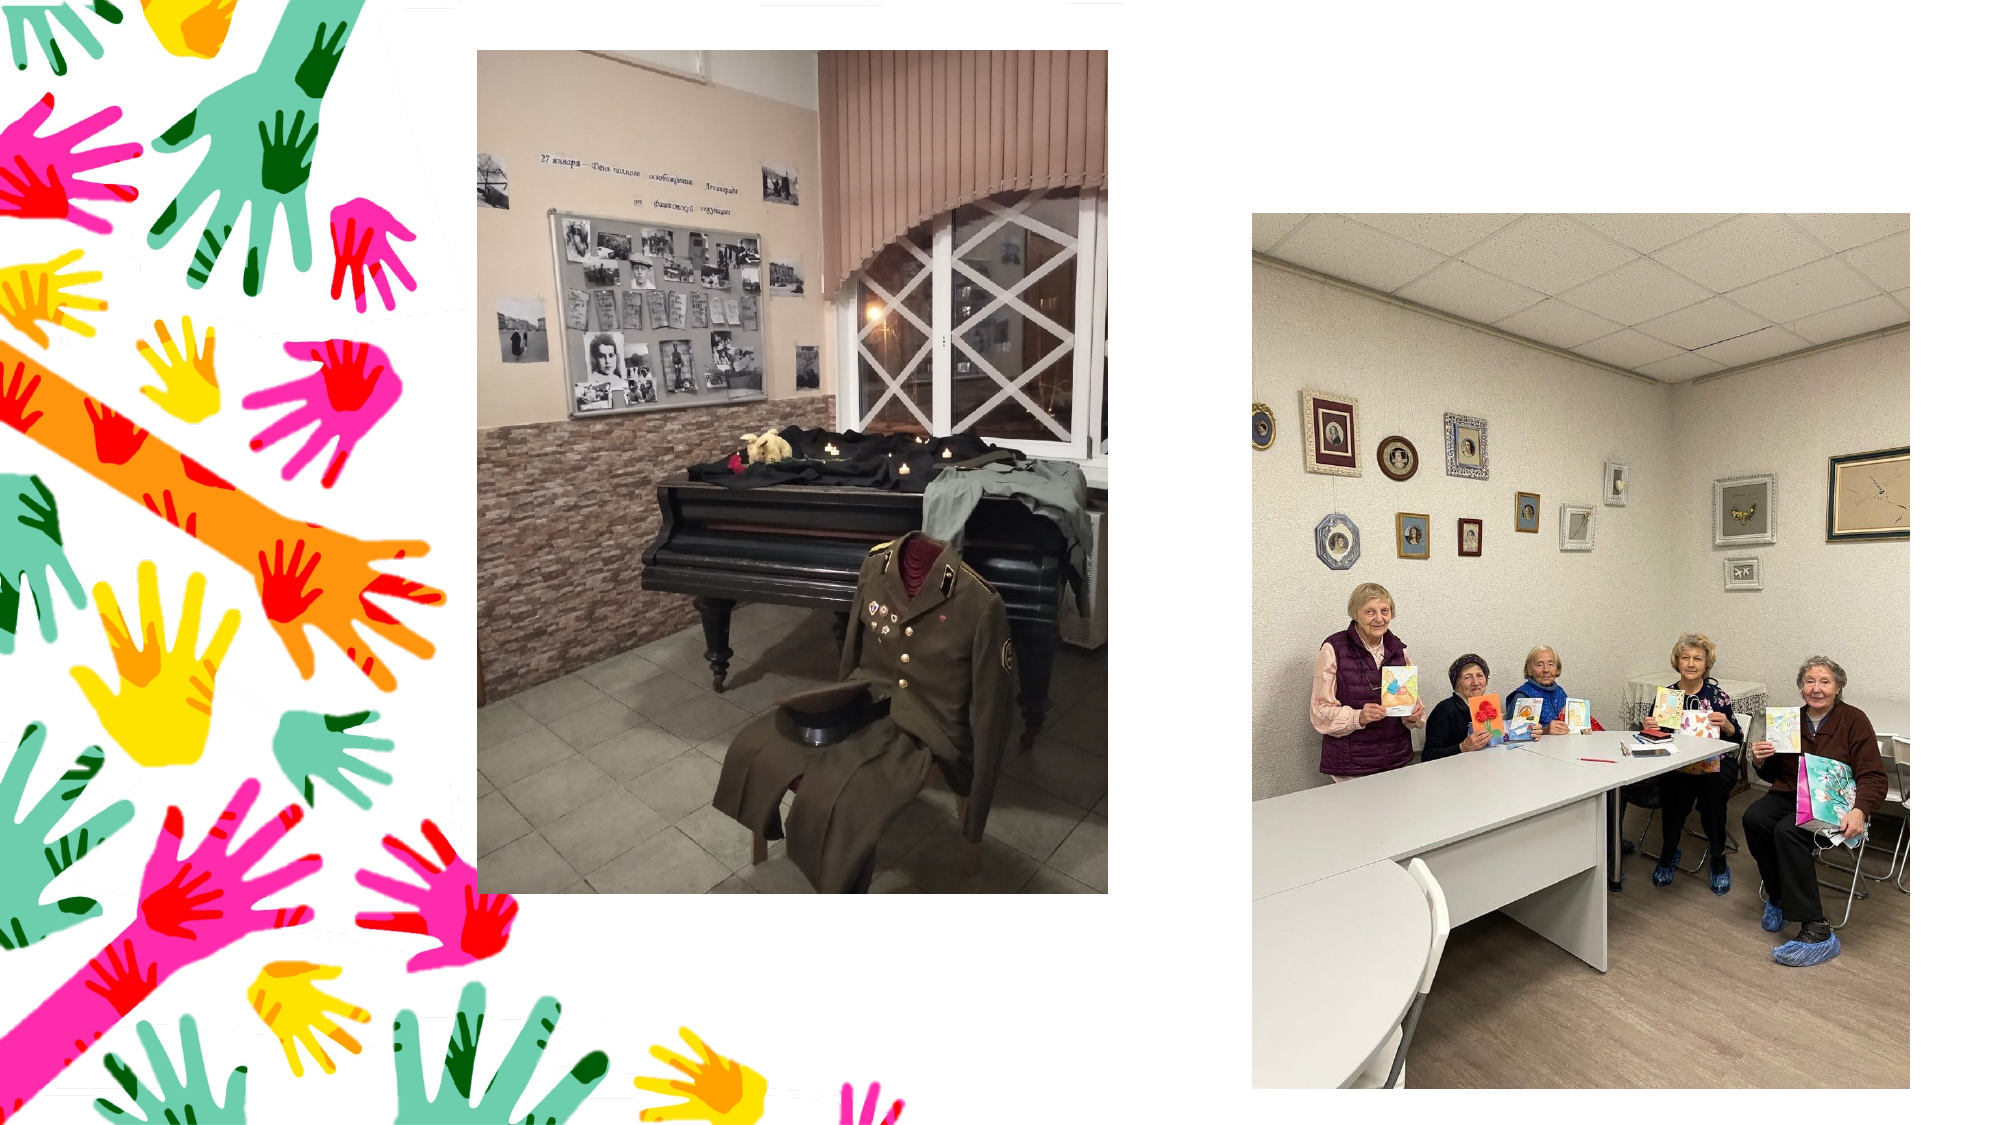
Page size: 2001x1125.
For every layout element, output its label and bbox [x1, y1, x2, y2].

picture [1252, 213, 1910, 1089]
picture [0, 0, 1125, 1125]
